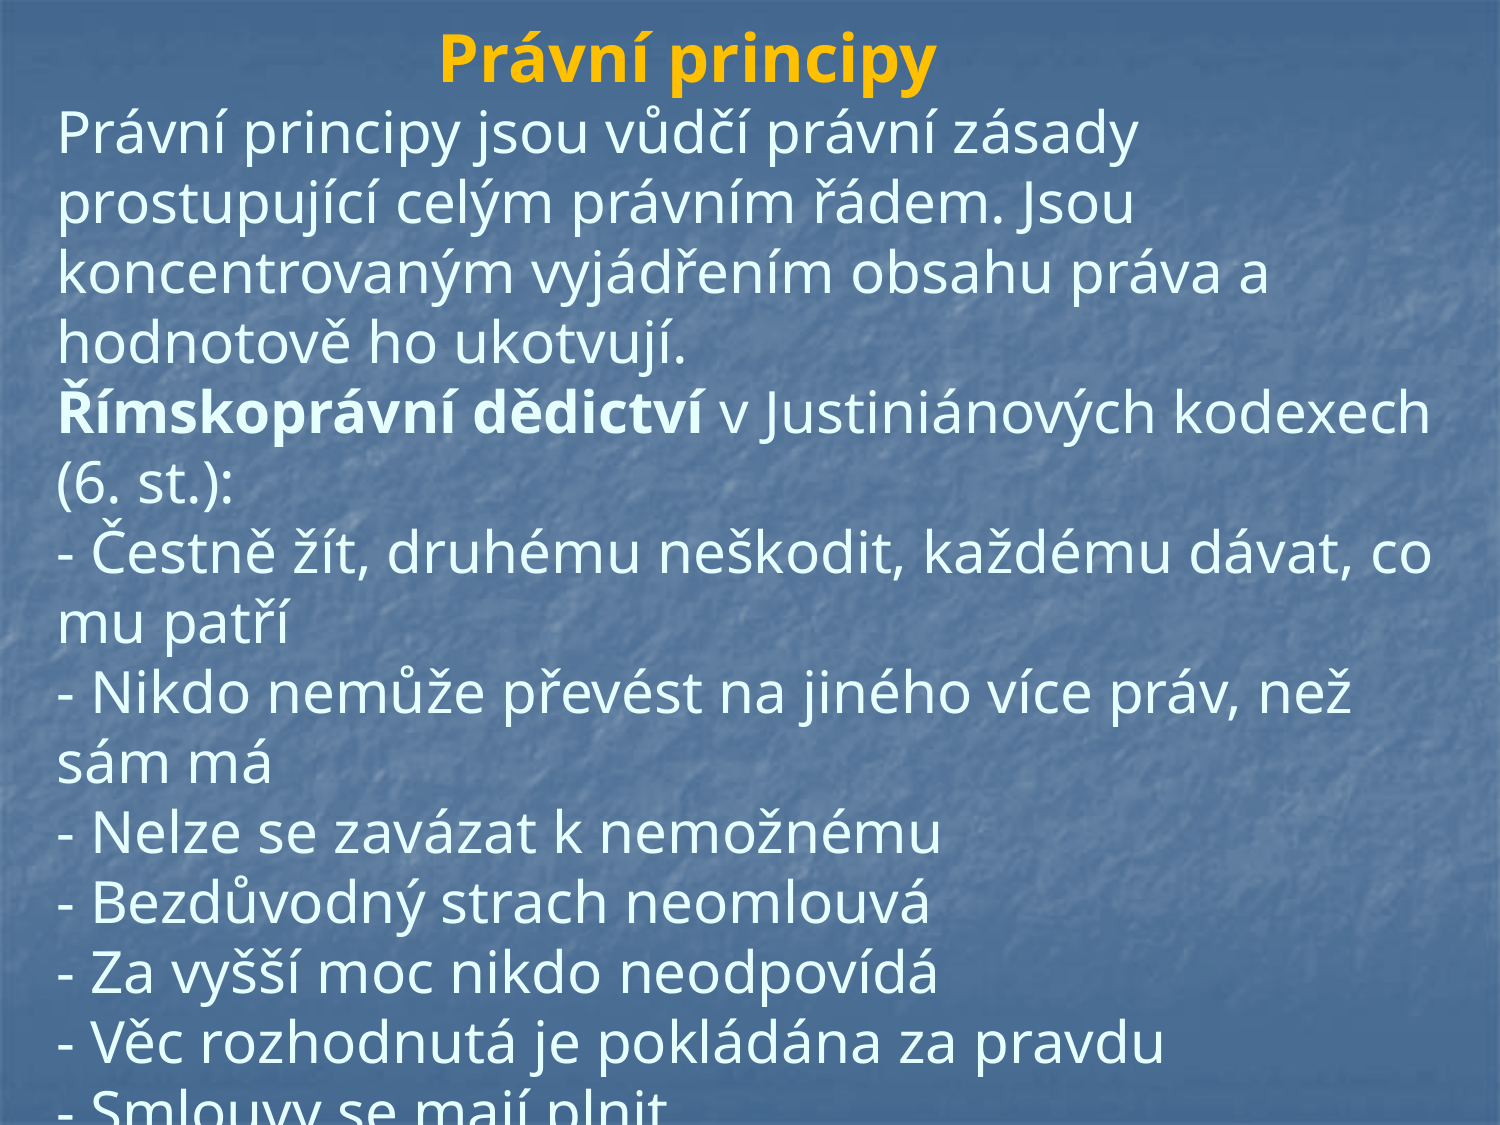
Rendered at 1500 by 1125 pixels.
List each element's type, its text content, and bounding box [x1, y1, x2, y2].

title Právní principy Právní principy jsou vůdčí právní zásady prostupující celým právním řádem. Jsou koncentrovaným vyjádřením obsahu práva a hodnotově ho ukotvují. Římskoprávní dědictví v Justiniánových kodexech (6. st.): - Čestně žít, druhému neškodit, každému dávat, co mu patří - Nikdo nemůže převést na jiného více práv, než sám má - Nelze se zavázat k nemožnému - Bezdůvodný strach neomlouvá - Za vyšší moc nikdo neodpovídá - Věc rozhodnutá je pokládána za pravdu - Smlouvy se mají plnit [29, 314, 1471, 847]
